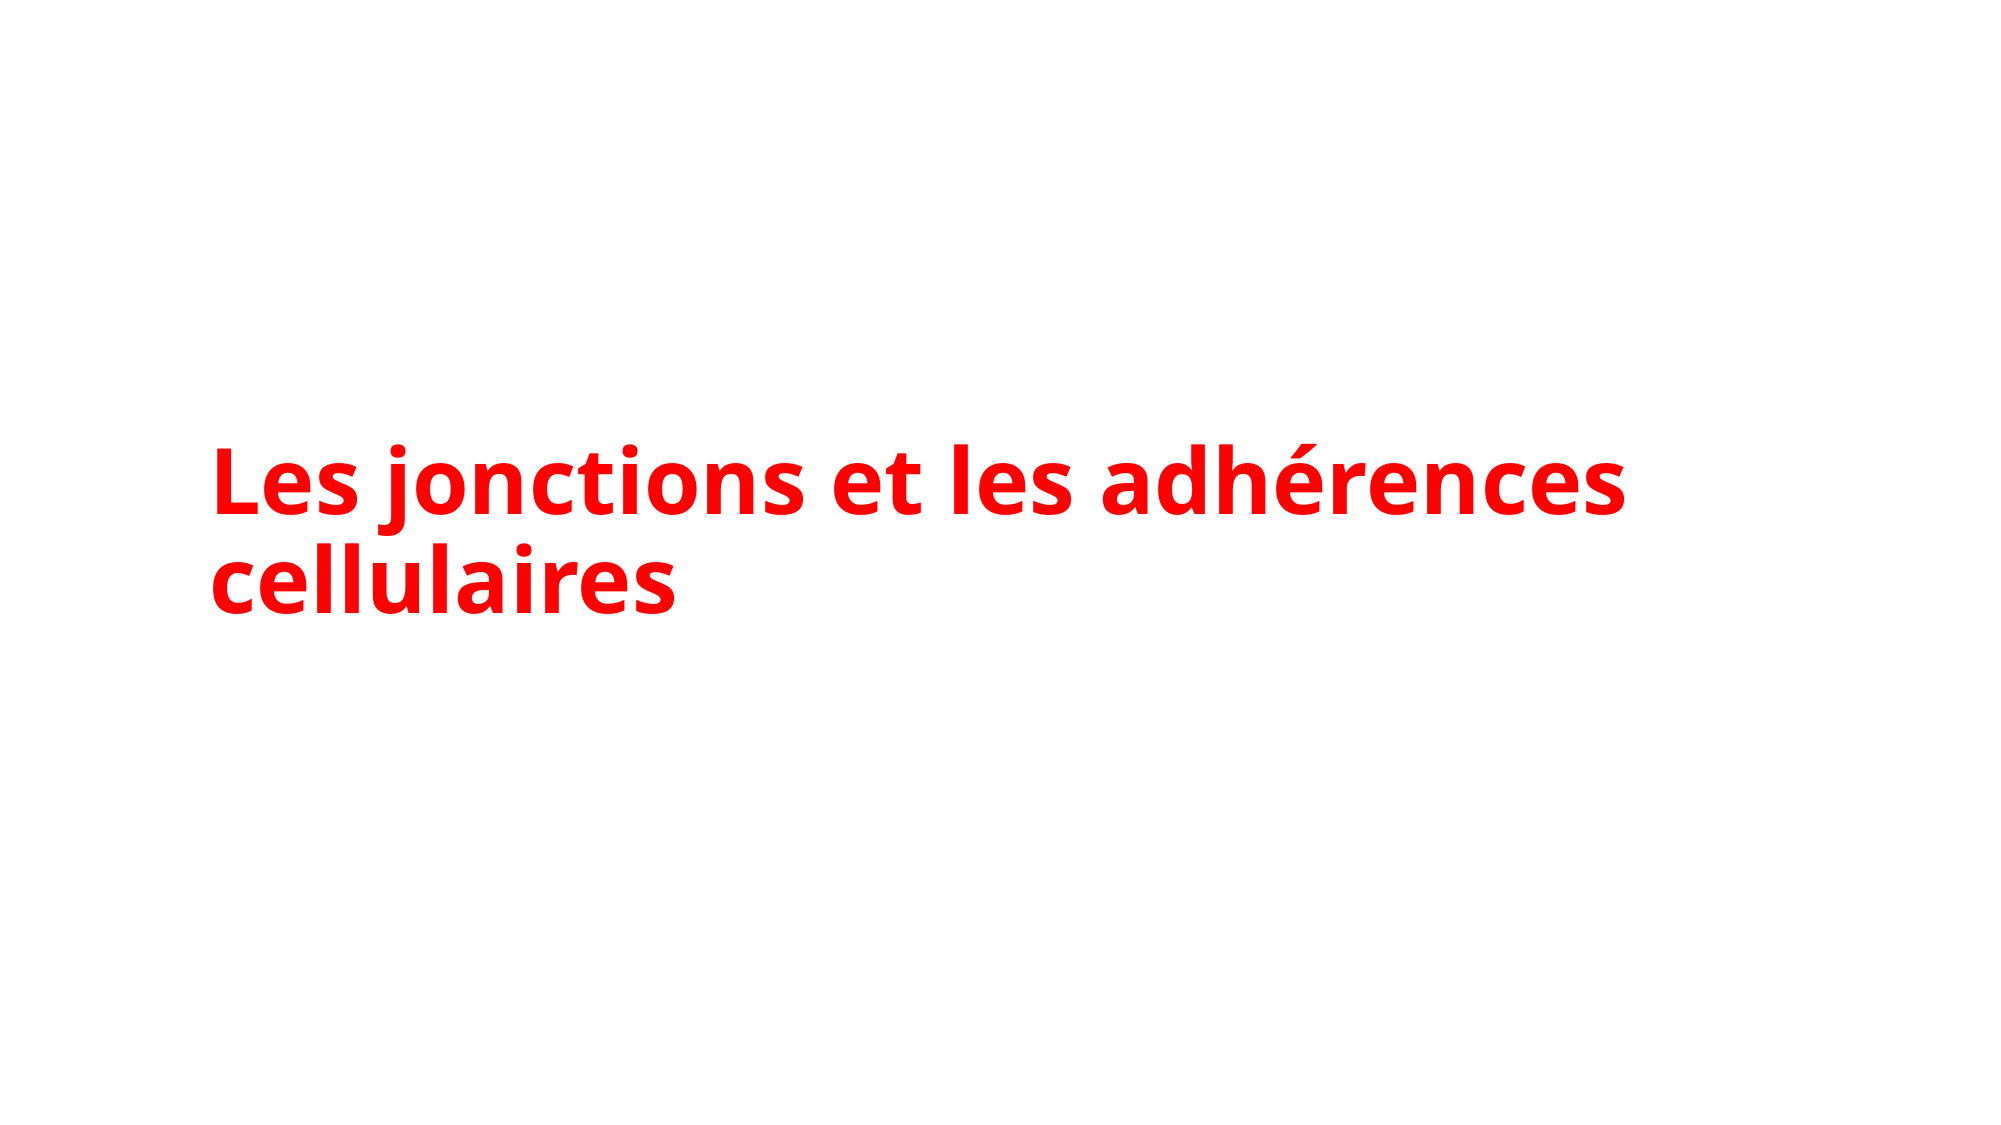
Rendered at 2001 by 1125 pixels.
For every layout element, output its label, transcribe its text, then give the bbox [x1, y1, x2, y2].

title Les jonctions et les adhérences cellulaires [194, 440, 1895, 629]
